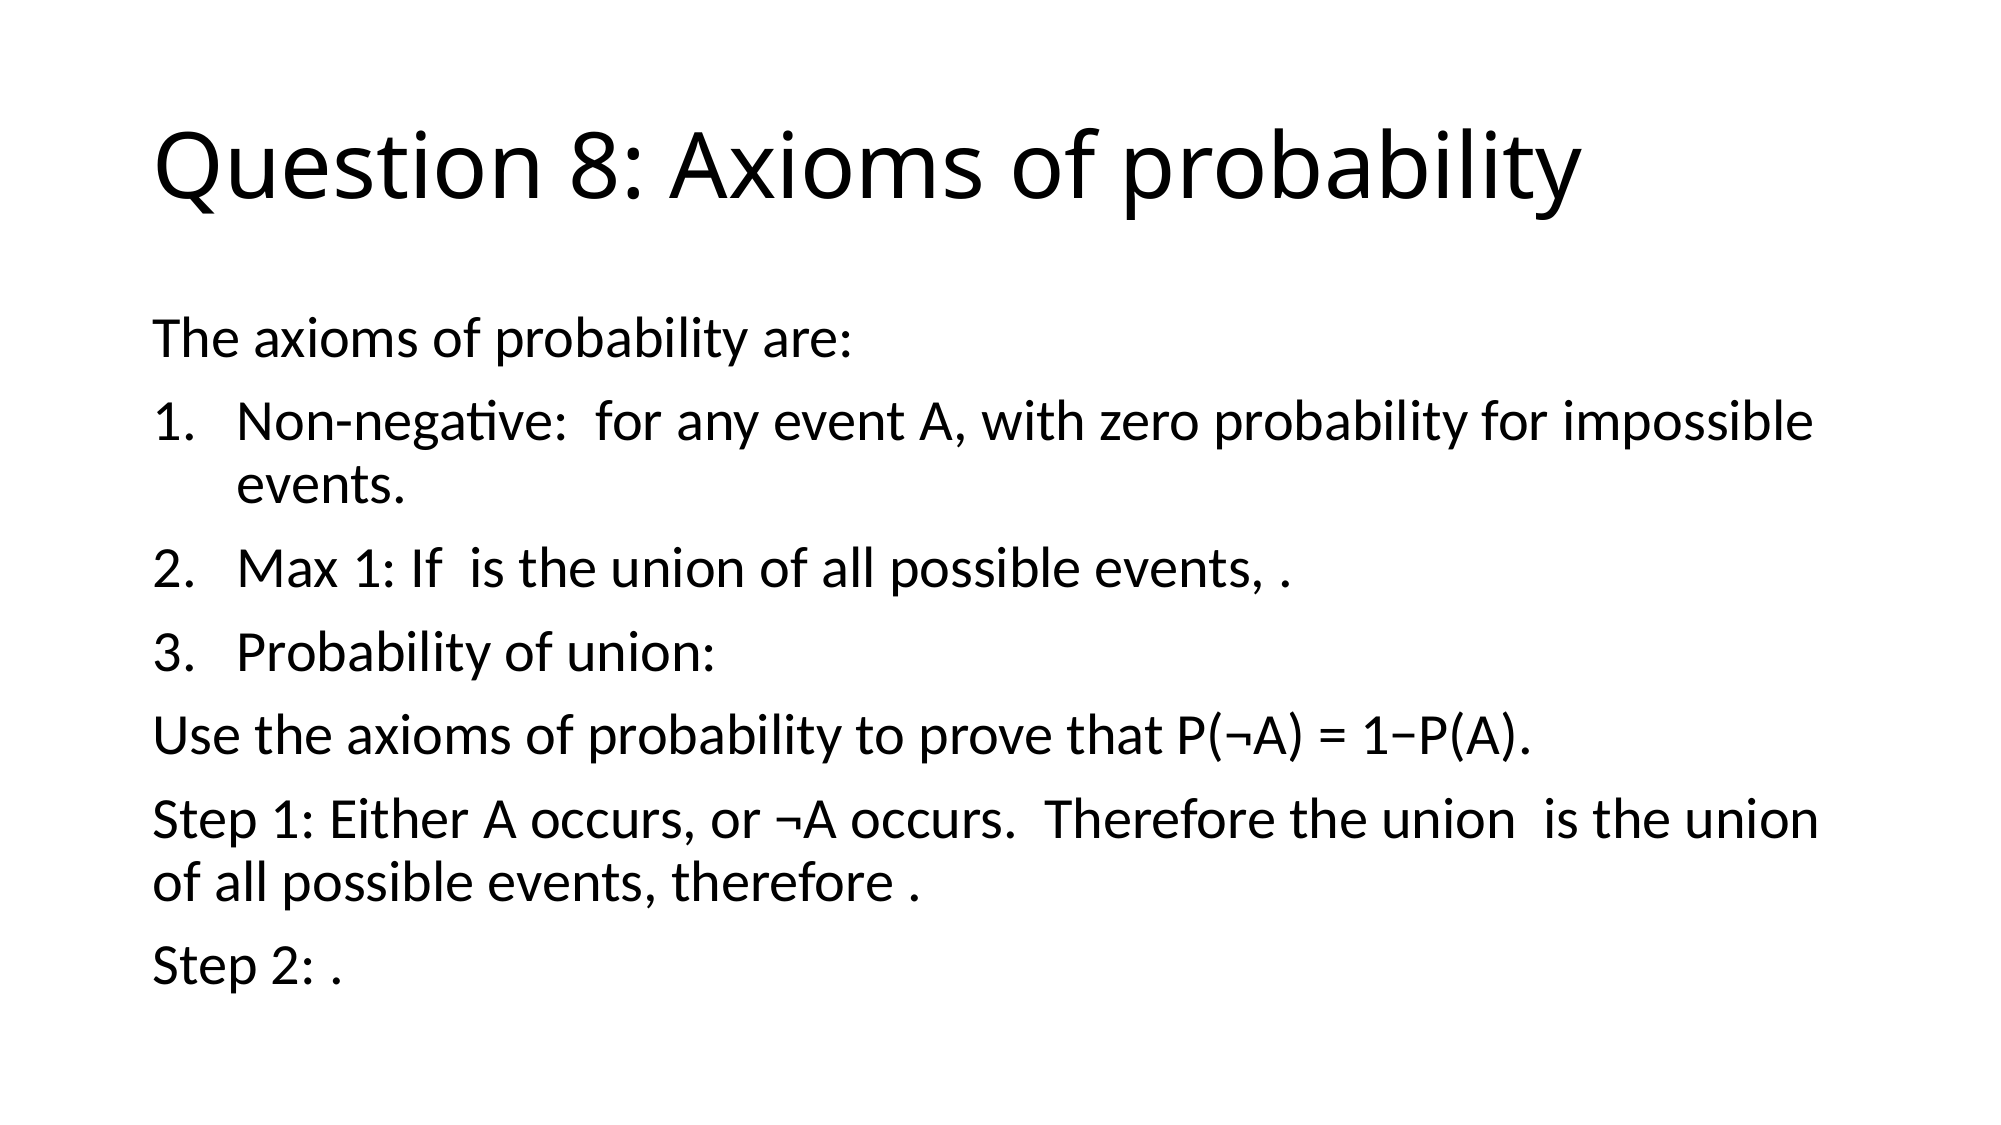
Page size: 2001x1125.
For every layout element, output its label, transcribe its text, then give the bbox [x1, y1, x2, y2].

title Question 8: Axioms of probability [137, 59, 1863, 278]
